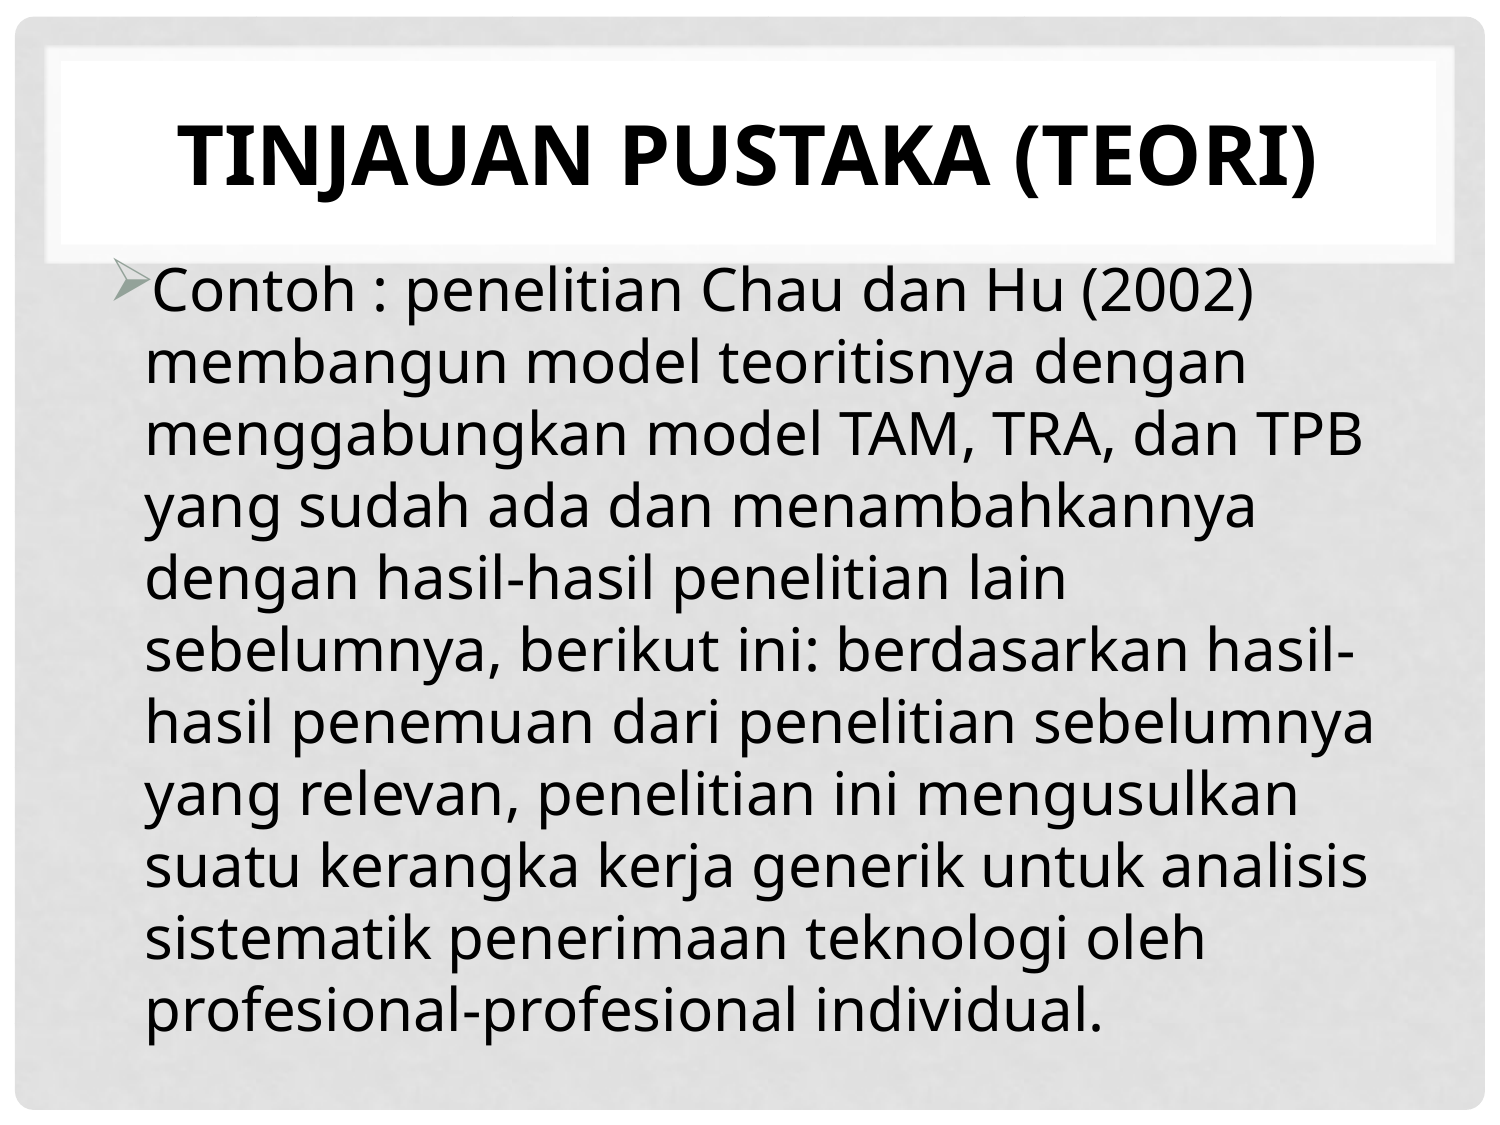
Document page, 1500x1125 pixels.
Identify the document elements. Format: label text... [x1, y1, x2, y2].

title TINJAUAN PUSTAKA (TEORI) [69, 66, 1425, 238]
list Contoh : penelitian Chau dan Hu (2002) membangun model teoritisnya dengan menggabungkan model TAM, TRA, dan TPB yang sudah ada dan menambahkannya dengan hasil-hasil penelitian lain sebelumnya, berikut ini: berdasarkan hasil-hasil penemuan dari penelitian sebelumnya yang relevan, penelitian ini mengusulkan suatu kerangka kerja generik untuk analisis sistematik penerimaan teknologi oleh profesional-profesional individual. [75, 243, 1425, 1059]
